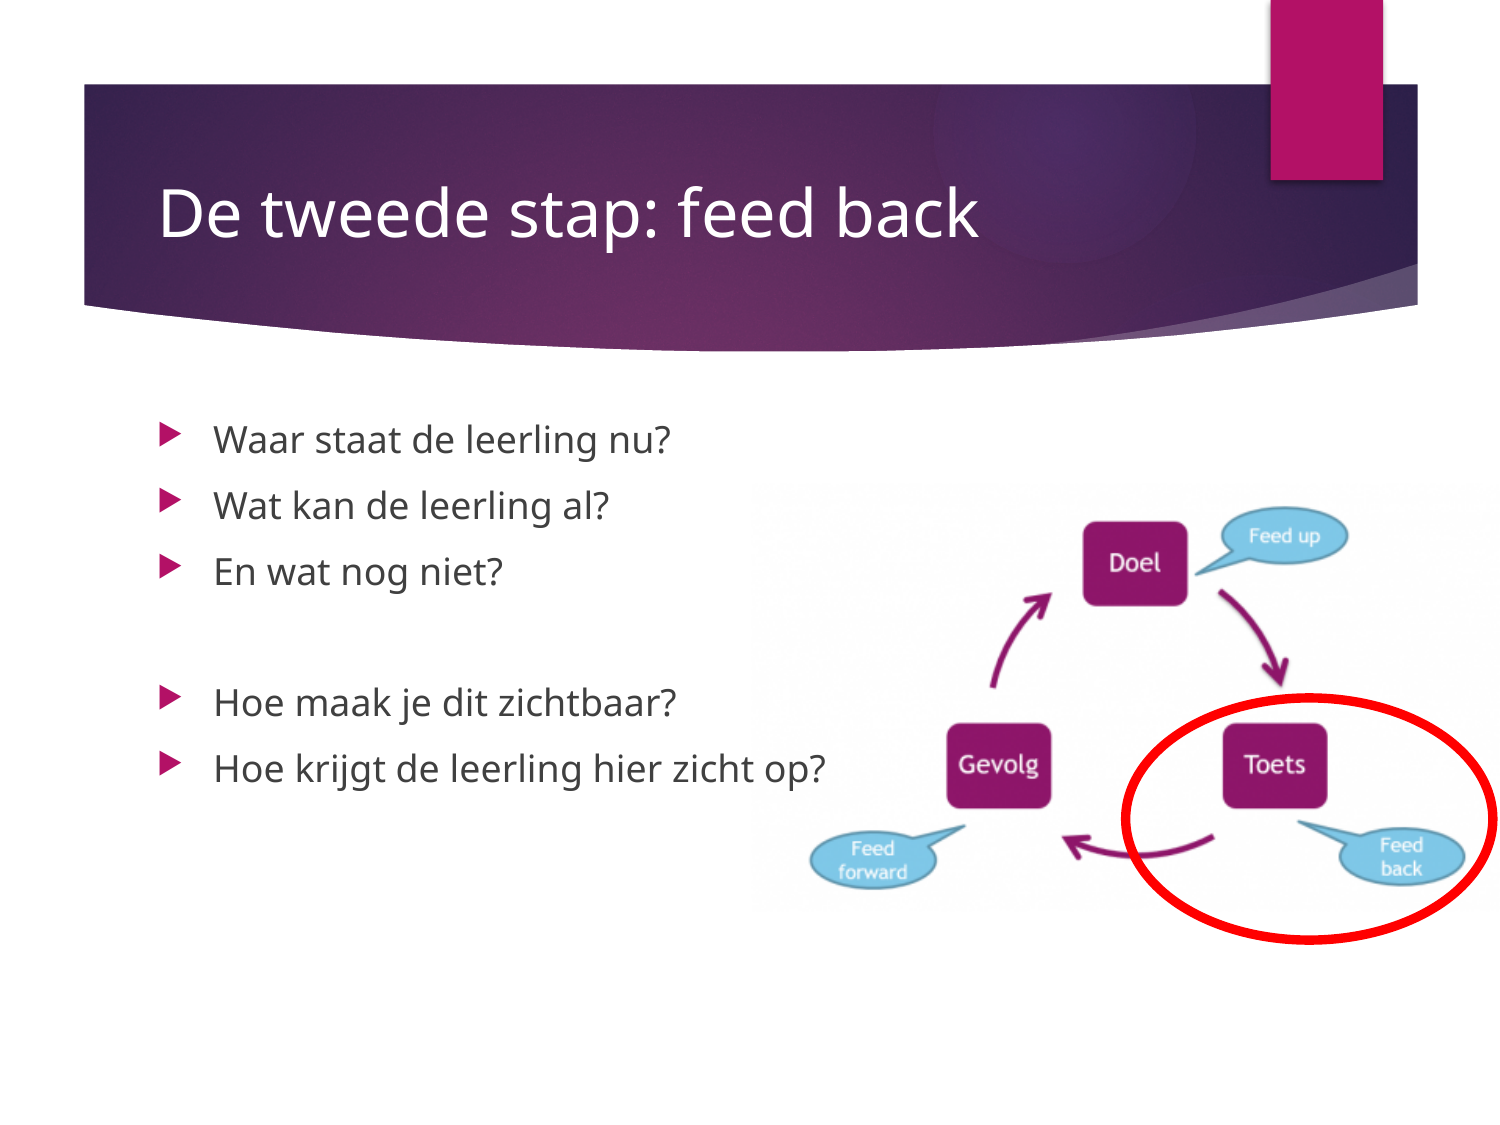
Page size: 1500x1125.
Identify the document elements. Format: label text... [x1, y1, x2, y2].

text_box [1208, 922, 1410, 942]
title De tweede stap: feed back [142, 152, 1183, 269]
picture [751, 483, 1500, 913]
list Waar staat de leerling nu? Wat kan de leerling al? En wat nog niet? Hoe maak je dit zichtbaar? Hoe krijgt de leerling hier zicht op? [141, 408, 1183, 988]
